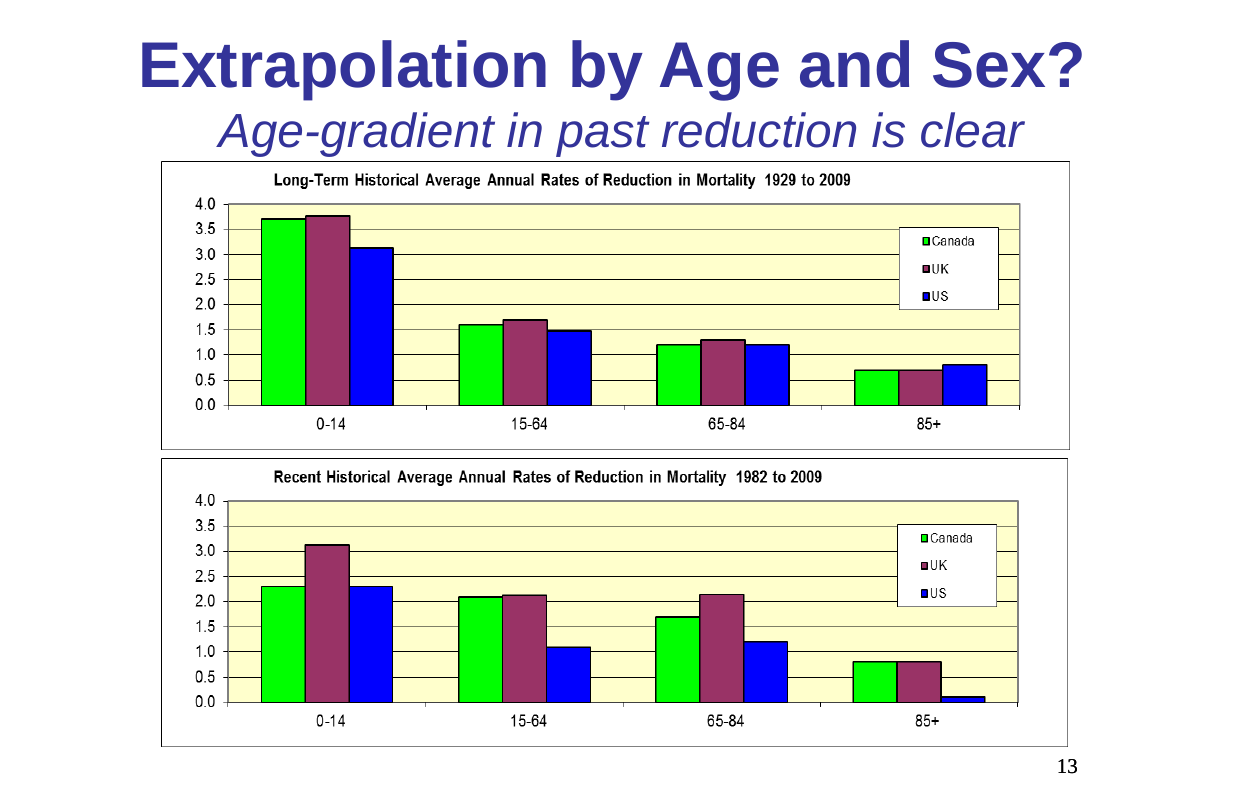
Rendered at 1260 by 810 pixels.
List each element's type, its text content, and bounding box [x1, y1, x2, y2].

text_box 13 [863, 737, 1089, 792]
picture [161, 458, 1068, 748]
title Extrapolation by Age and Sex? Age-gradient in past reduction is clear [89, 17, 1135, 163]
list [161, 161, 1070, 451]
